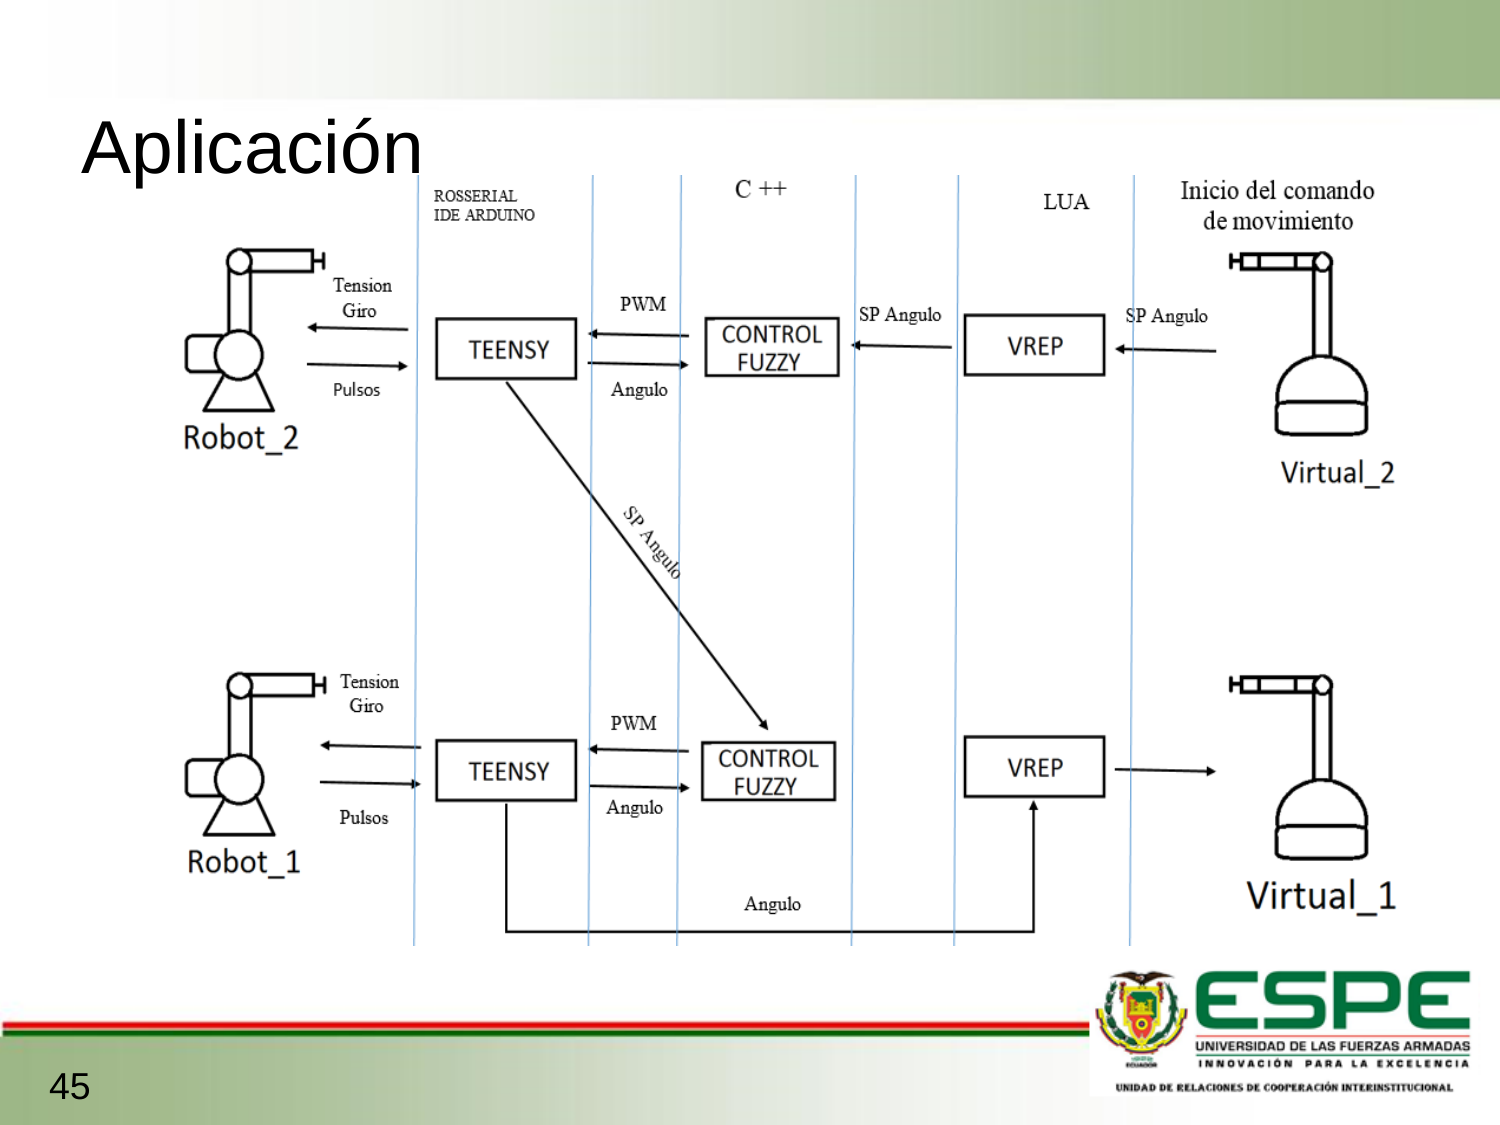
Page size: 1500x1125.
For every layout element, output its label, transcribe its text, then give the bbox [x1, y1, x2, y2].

picture [0, 0, 1500, 1125]
text_box Aplicación [67, 100, 1417, 289]
text_box 45 [34, 1054, 192, 1115]
